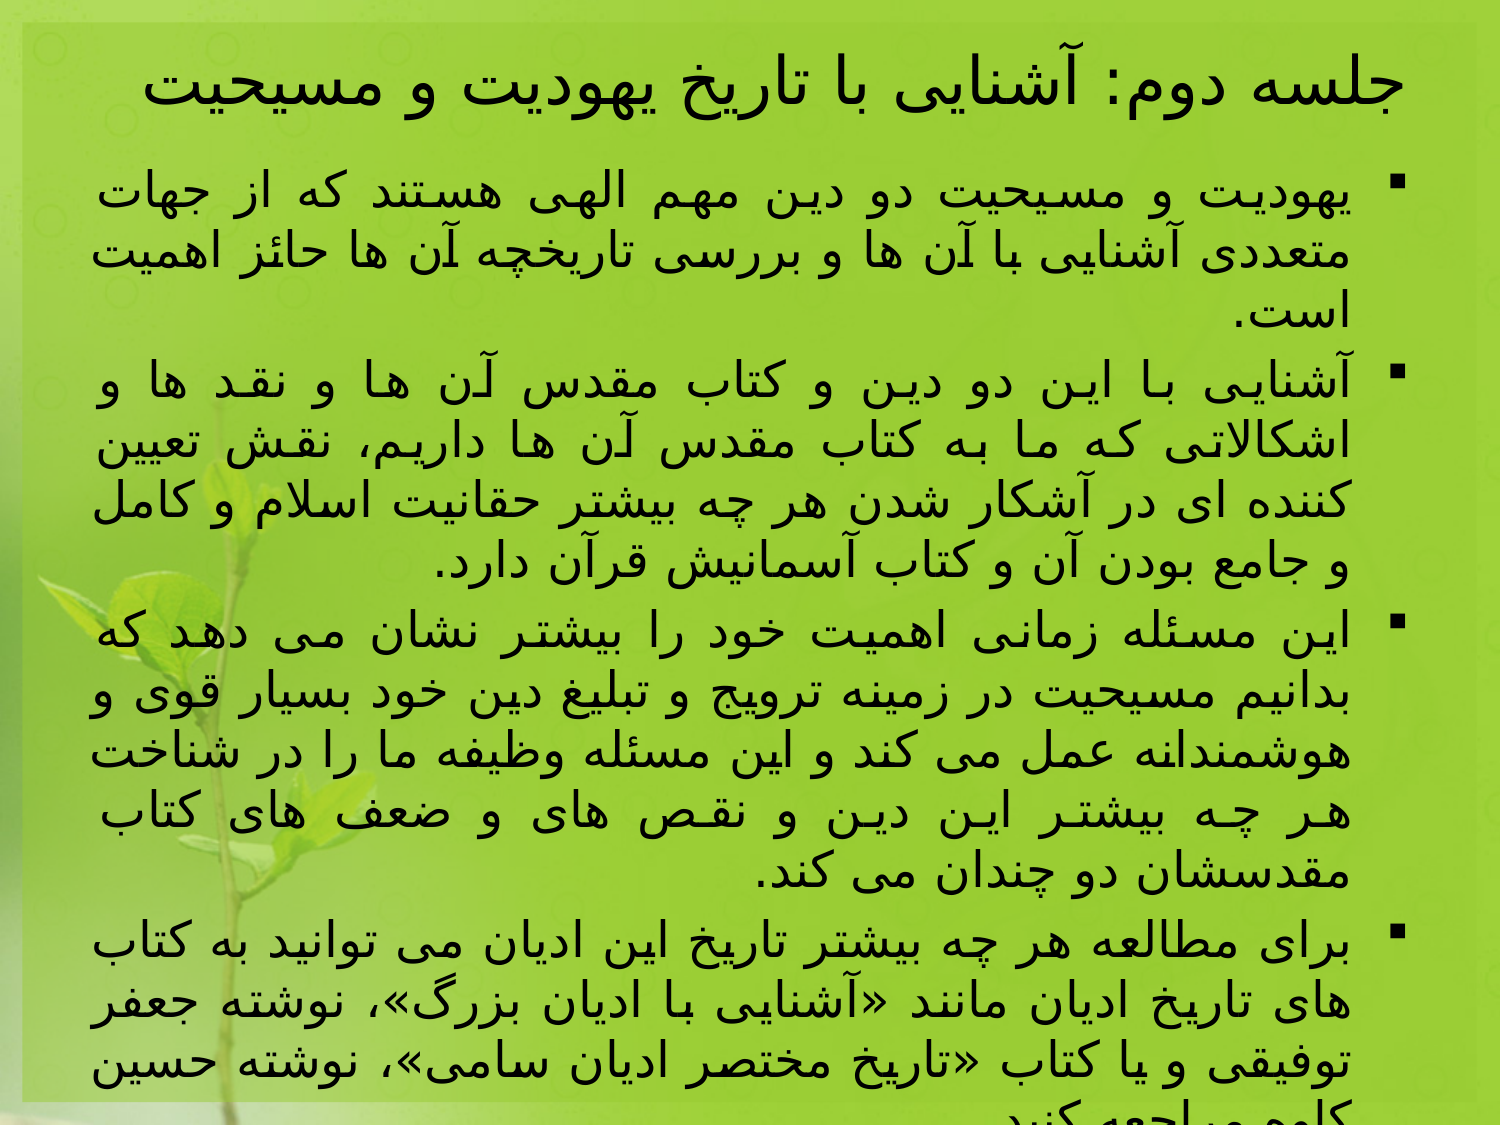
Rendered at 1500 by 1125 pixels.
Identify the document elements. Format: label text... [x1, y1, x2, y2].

list یهودیت و مسیحیت دو دین مهم الهی هستند که از جهات متعددی آشنایی با آن ها و بررسی تاریخچه آن ها حائز اهمیت است. آشنایی با این دو دین و کتاب مقدس آن ها و نقد ها و اشکالاتی که ما به کتاب مقدس آن ها داریم، نقش تعیین کننده ای در آشکار شدن هر چه بیشتر حقانیت اسلام و کامل و جامع بودن آن و کتاب آسمانیش قرآن دارد. این مسئله زمانی اهمیت خود را بیشتر نشان می دهد که بدانیم مسیحیت در زمینه ترویج و تبلیغ دین خود بسیار قوی و هوشمندانه عمل می کند و این مسئله وظیفه ما را در شناخت هر چه بیشتر این دین و نقص های و ضعف های کتاب مقدسشان دو چندان می کند. برای مطالعه هر چه بیشتر تاریخ این ادیان می توانید به کتاب های تاریخ ادیان مانند «آشنایی با ادیان بزرگ»، نوشته جعفر توفیقی و یا کتاب «تاریخ مختصر ادیان سامی»، نوشته حسین کاوه مراجعه کنید. در این جا به طور مختصر اشاره ای به تاریخچه این دو دین می کنیم و در ادامه وارد بحث مهم تر یعنی معرفی و نقد کتاب مقدس می شویم. [74, 149, 1425, 1088]
title جلسه دوم: آشنایی با تاریخ یهودیت و مسیحیت [74, 45, 1425, 125]
picture [0, 0, 1500, 1125]
